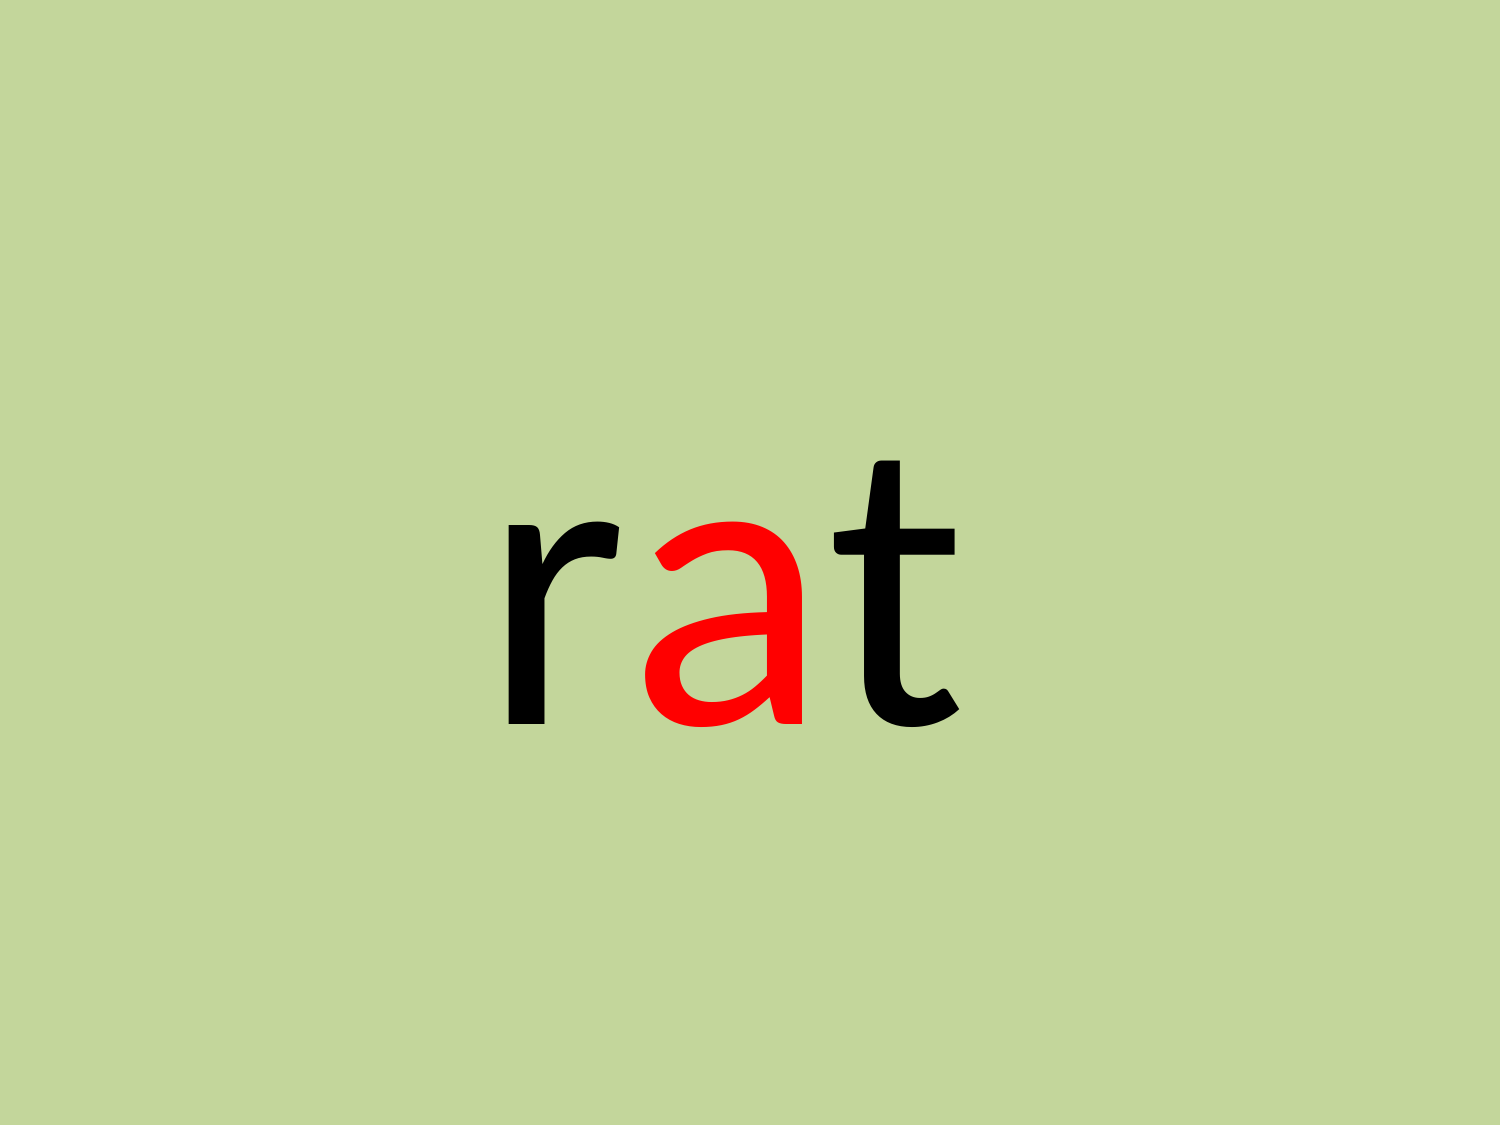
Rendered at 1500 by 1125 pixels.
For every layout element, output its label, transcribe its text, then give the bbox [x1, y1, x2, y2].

text_box rat [0, 299, 1450, 815]
